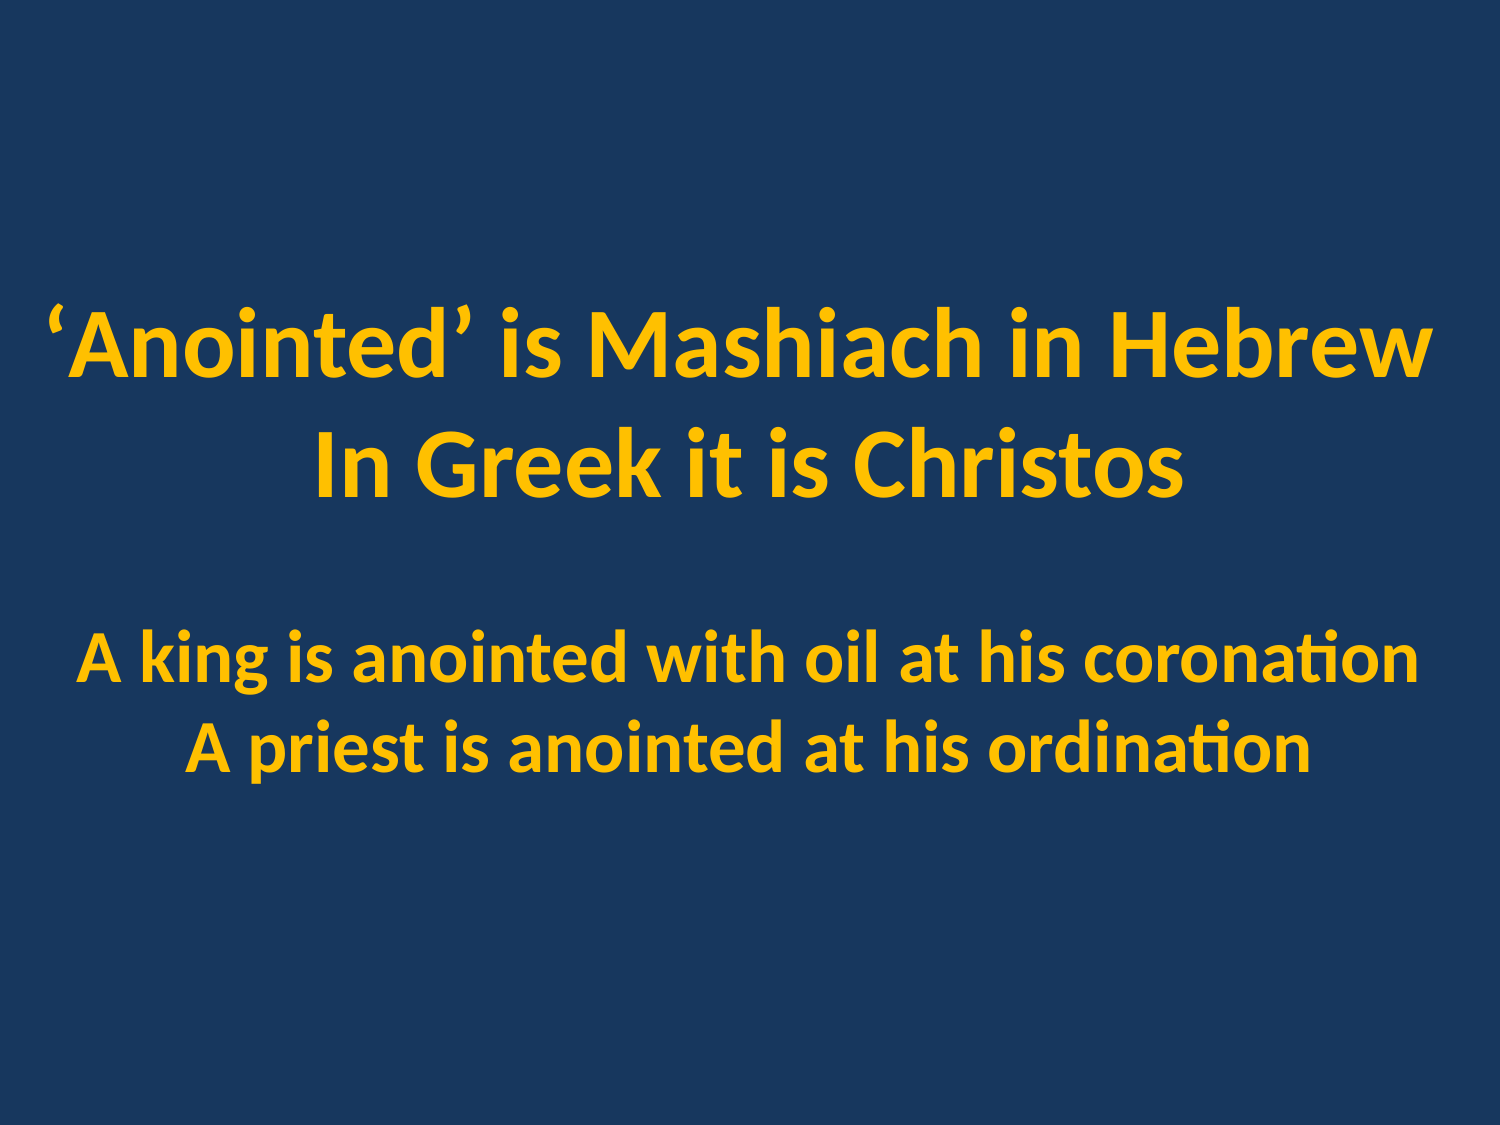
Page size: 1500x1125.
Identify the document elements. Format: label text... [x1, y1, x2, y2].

text_box ‘Anointed’ is Mashiach in Hebrew In Greek it is Christos A king is anointed with oil at his coronation A priest is anointed at his ordination [0, 0, 1500, 1125]
